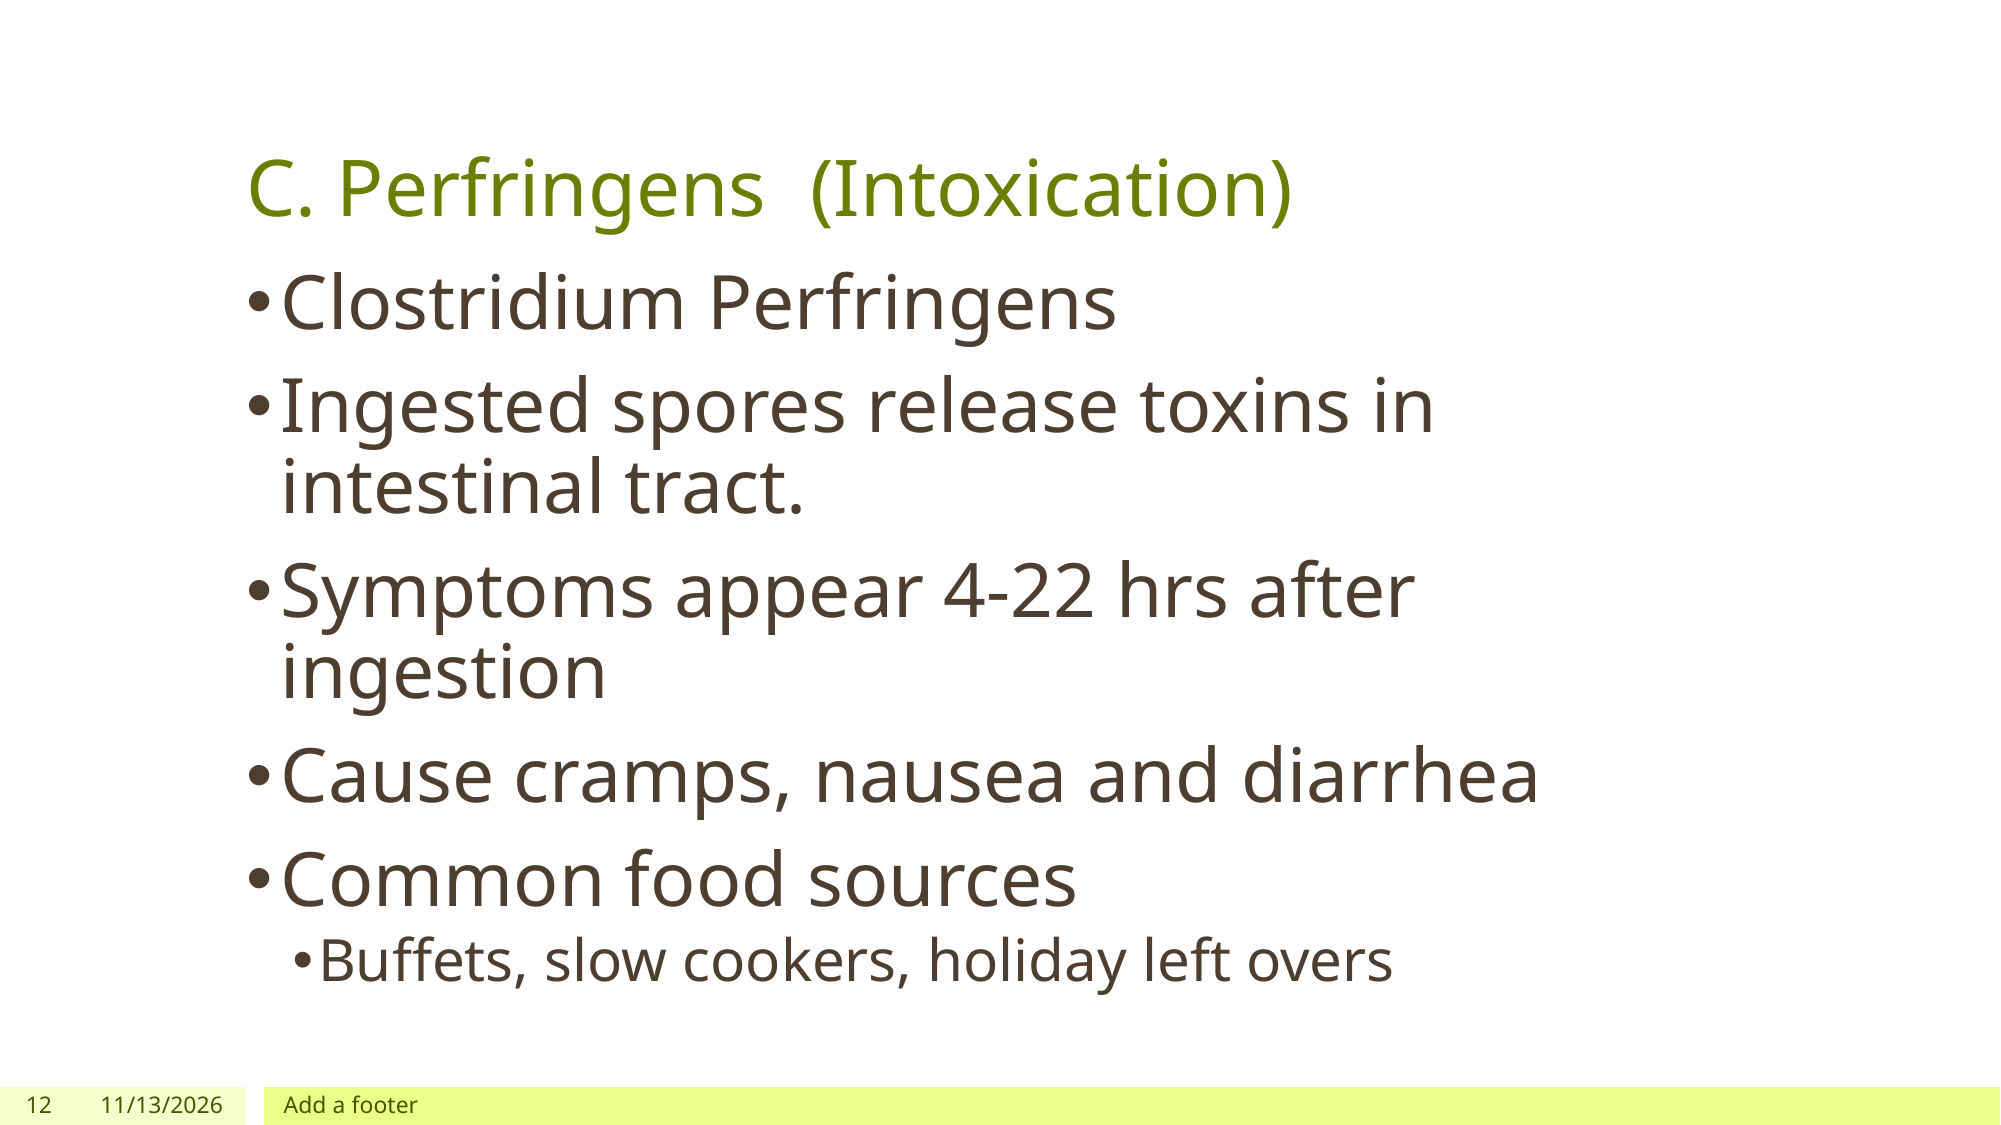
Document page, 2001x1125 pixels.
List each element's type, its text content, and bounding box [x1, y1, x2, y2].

footer Add a footer [268, 1087, 1769, 1125]
slide_number 12 [0, 1087, 68, 1125]
list Clostridium Perfringens Ingested spores release toxins in intestinal tract. Symptoms appear 4-22 hrs after ingestion Cause cramps, nausea and diarrhea Common food sources Buffets, slow cookers, holiday left overs [231, 256, 1769, 1015]
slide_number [74, 1087, 239, 1125]
title C. Perfringens (Intoxication) [231, 45, 1769, 240]
